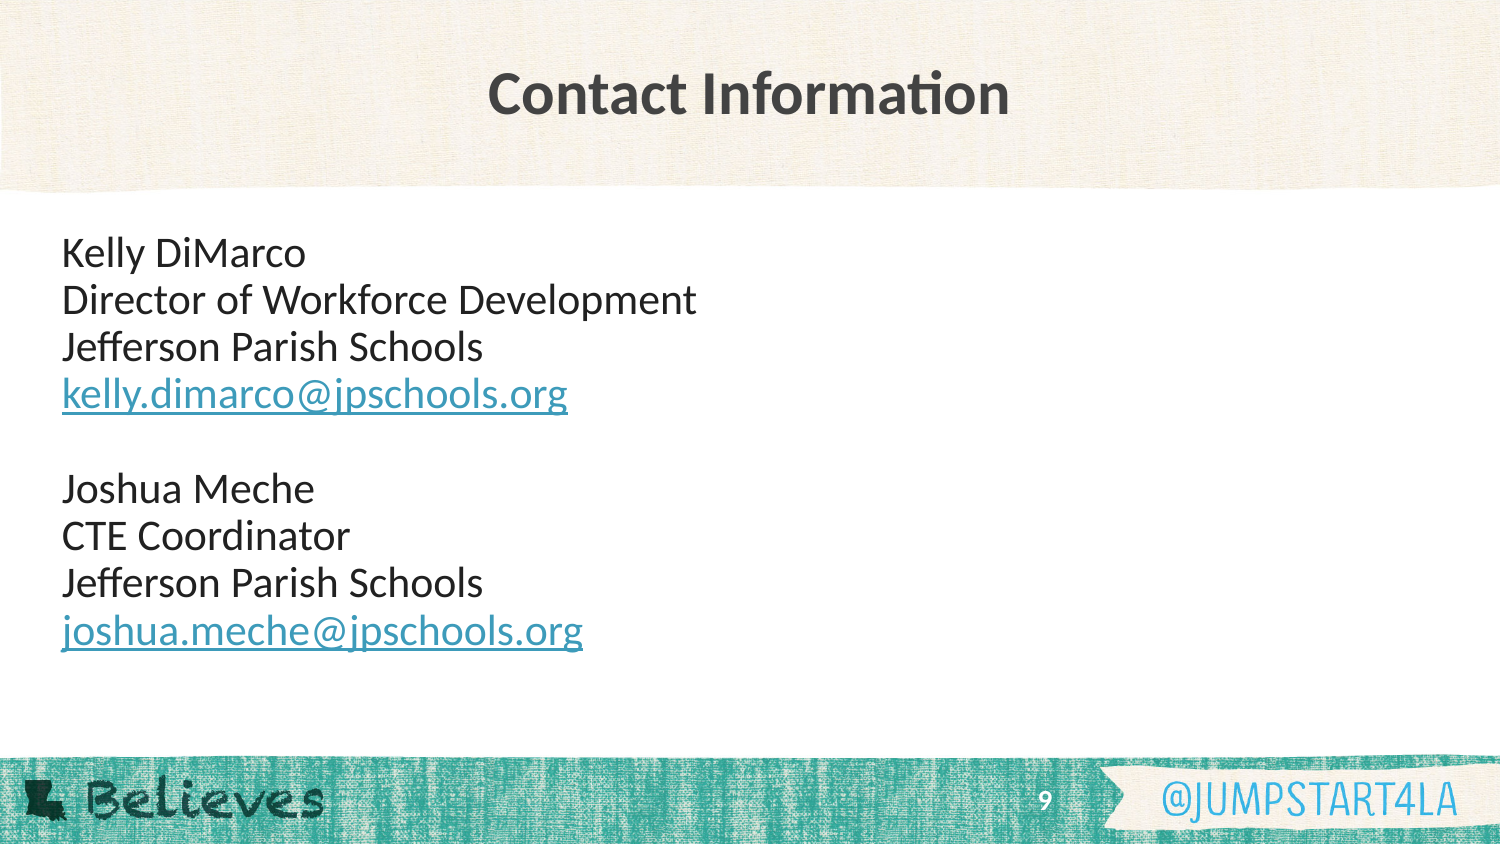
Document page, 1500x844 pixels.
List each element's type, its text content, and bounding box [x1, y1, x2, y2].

picture [0, 189, 1500, 844]
list Kelly DiMarco Director of Workforce Development Jefferson Parish Schools kelly.dimarco@jpschools.org Joshua Meche CTE Coordinator Jefferson Parish Schools joshua.meche@jpschools.org [24, 221, 1475, 747]
title Contact Information [0, 0, 1500, 189]
